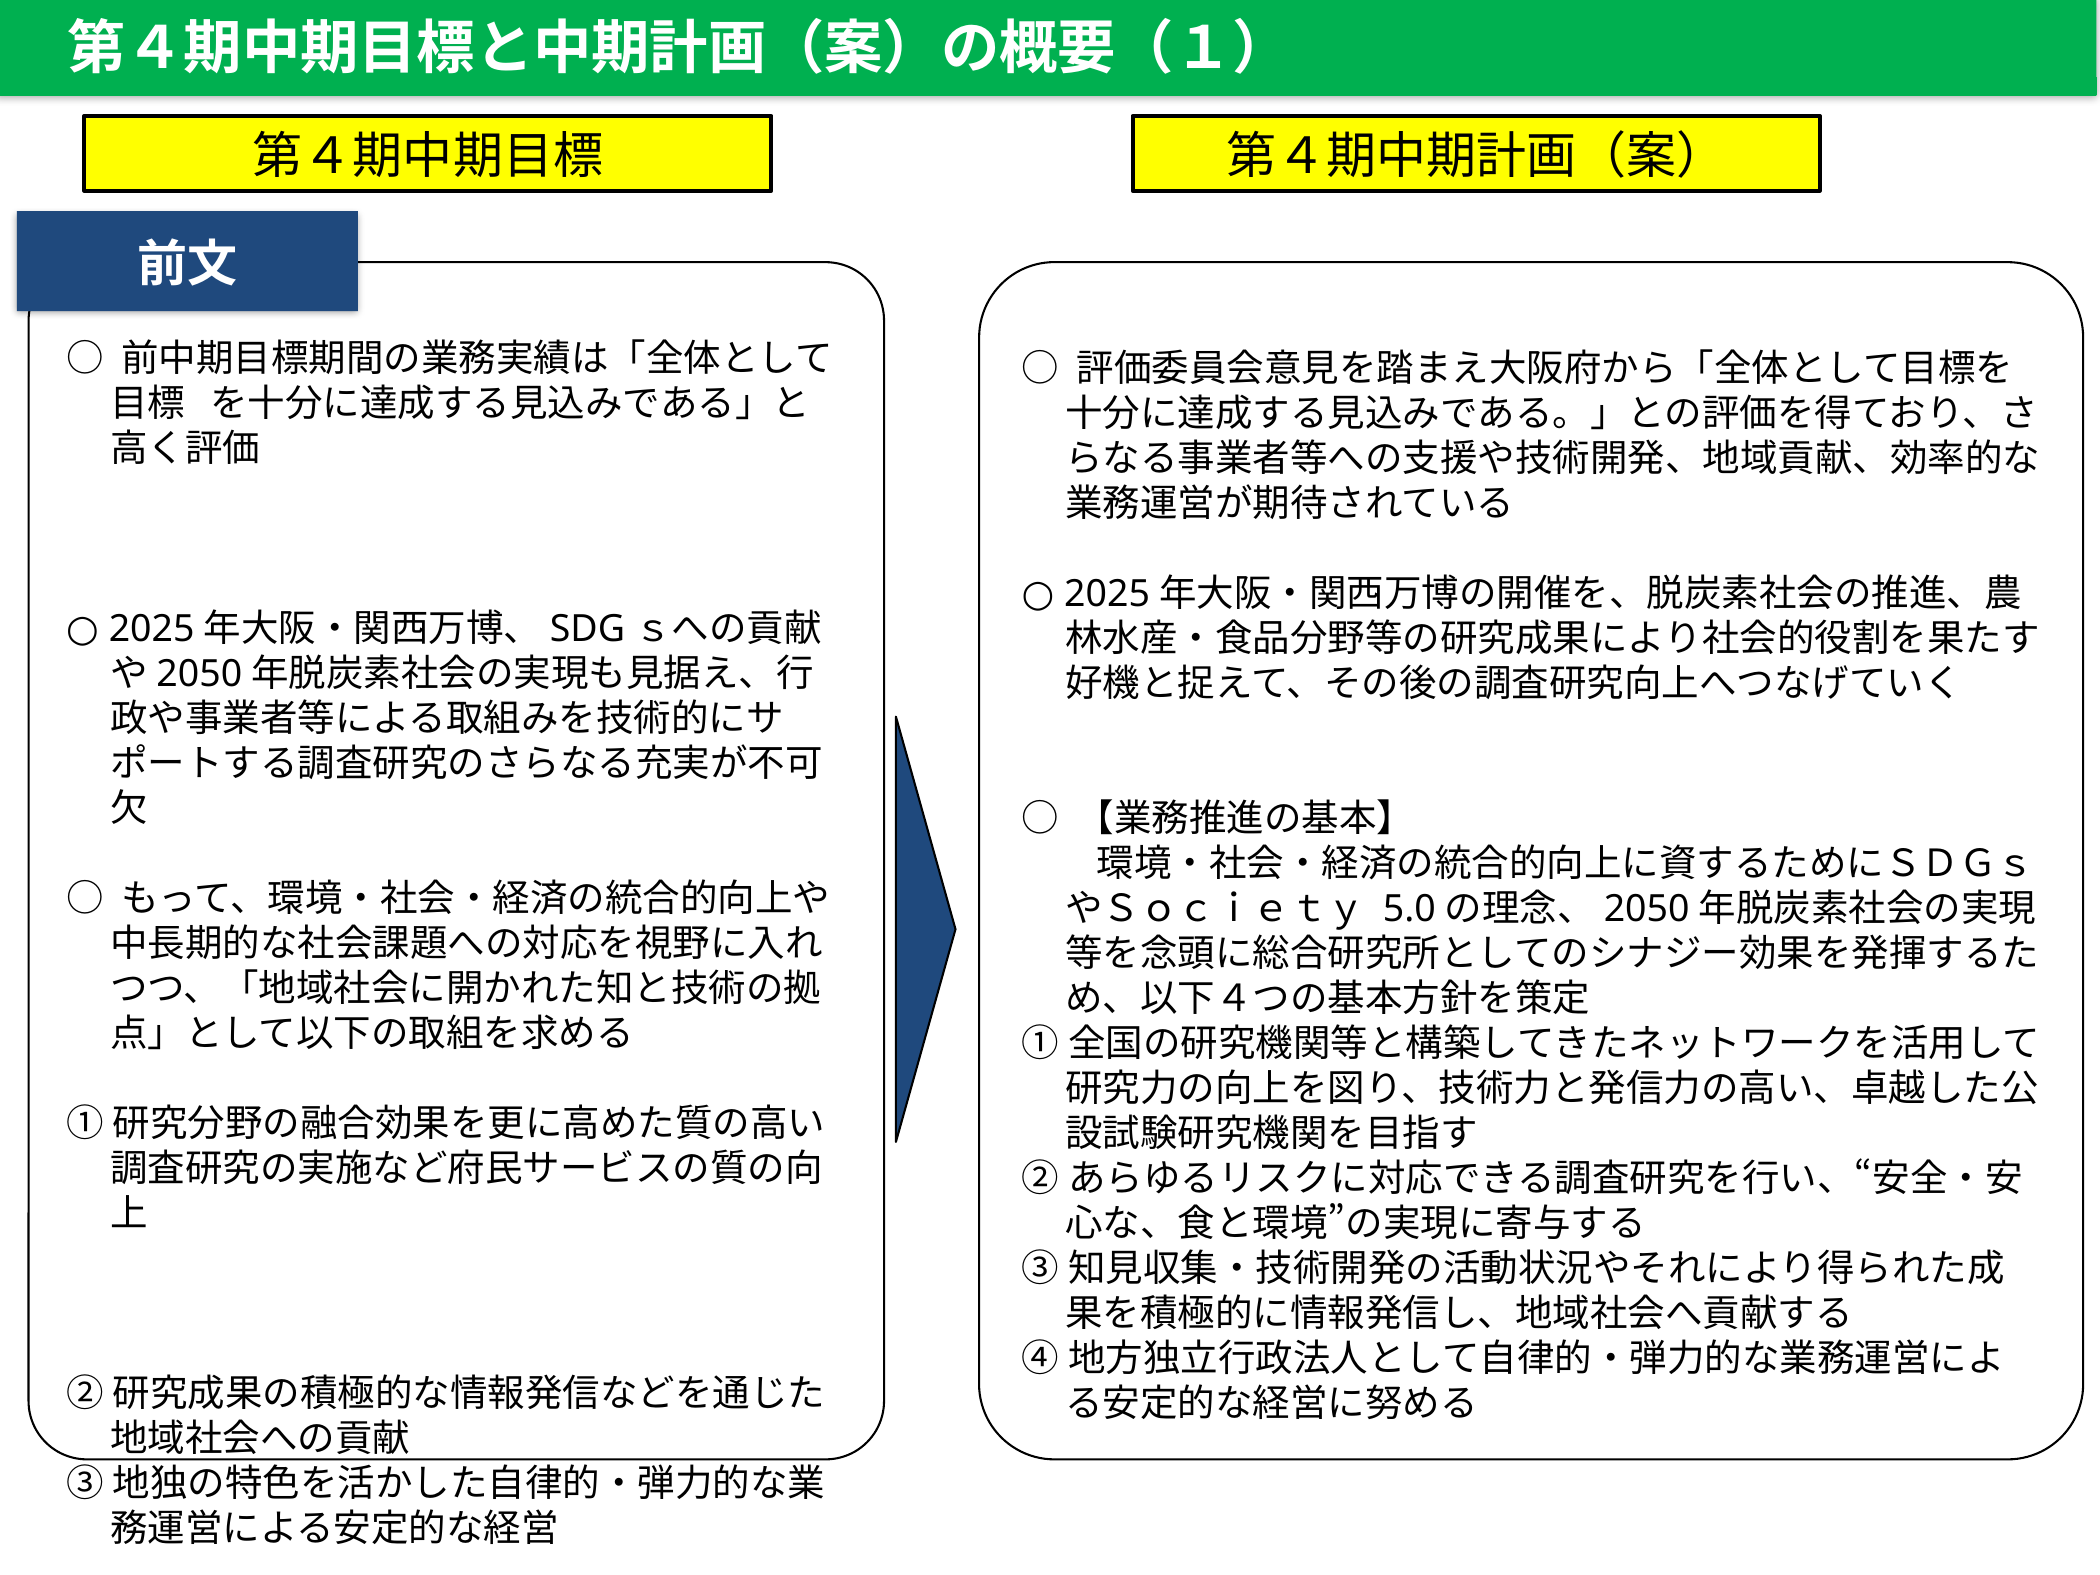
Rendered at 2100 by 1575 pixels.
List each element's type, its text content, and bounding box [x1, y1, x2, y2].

text_box 第４期中期目標と中期計画（案）の概要（１） [0, 0, 2097, 96]
text_box 前文 [16, 211, 358, 312]
text_box ○ 前中期目標期間の業務実績は「全体として目標 を十分に達成する見込みである」と高く評価 ○ 2025年大阪・関西万博、SDGｓへの貢献や2050年脱炭素社会の実現も見据え、行政や事業者等による取組みを技術的にサポートする調査研究のさらなる充実が不可欠 ○ もって、環境・社会・経済の統合的向上や中長期的な社会課題への対応を視野に入れつつ、「地域社会に開かれた知と技術の拠点」として以下の取組を求める ①研究分野の融合効果を更に高めた質の高い調査研究の実施など府民サービスの質の向上 ②研究成果の積極的な情報発信などを通じた地域社会への貢献 ③地独の特色を活かした自律的・弾力的な業務運営による安定的な経営 [26, 260, 887, 1462]
text_box [893, 714, 958, 1144]
text_box ○ 評価委員会意見を踏まえ大阪府から「全体として目標を十分に達成する見込みである。」との評価を得ており、さらなる事業者等への支援や技術開発、地域貢献、効率的な業務運営が期待されている ○ 2025年大阪・関西万博の開催を、脱炭素社会の推進、農林水産・食品分野等の研究成果により社会的役割を果たす好機と捉えて、その後の調査研究向上へつなげていく ○ 【業務推進の基本】 環境・社会・経済の統合的向上に資するためにＳＤＧｓやＳｏｃｉｅｔｙ 5.0の理念、2050年脱炭素社会の実現等を念頭に総合研究所としてのシナジー効果を発揮するため、以下４つの基本方針を策定 ①全国の研究機関等と構築してきたネットワークを活用して研究力の向上を図り、技術力と発信力の高い、卓越した公設試験研究機関を目指す ②あらゆるリスクに対応できる調査研究を行い、“安全・安心な、食と環境”の実現に寄与する ③知見収集・技術開発の活動状況やそれにより得られた成果を積極的に情報発信し、地域社会へ貢献する ④地方独立行政法人として自律的・弾力的な業務運営による安定的な経営に努める [976, 259, 2086, 1462]
text_box 第４期中期計画（案） [1131, 114, 1822, 193]
text_box 第４期中期目標 [82, 114, 773, 193]
